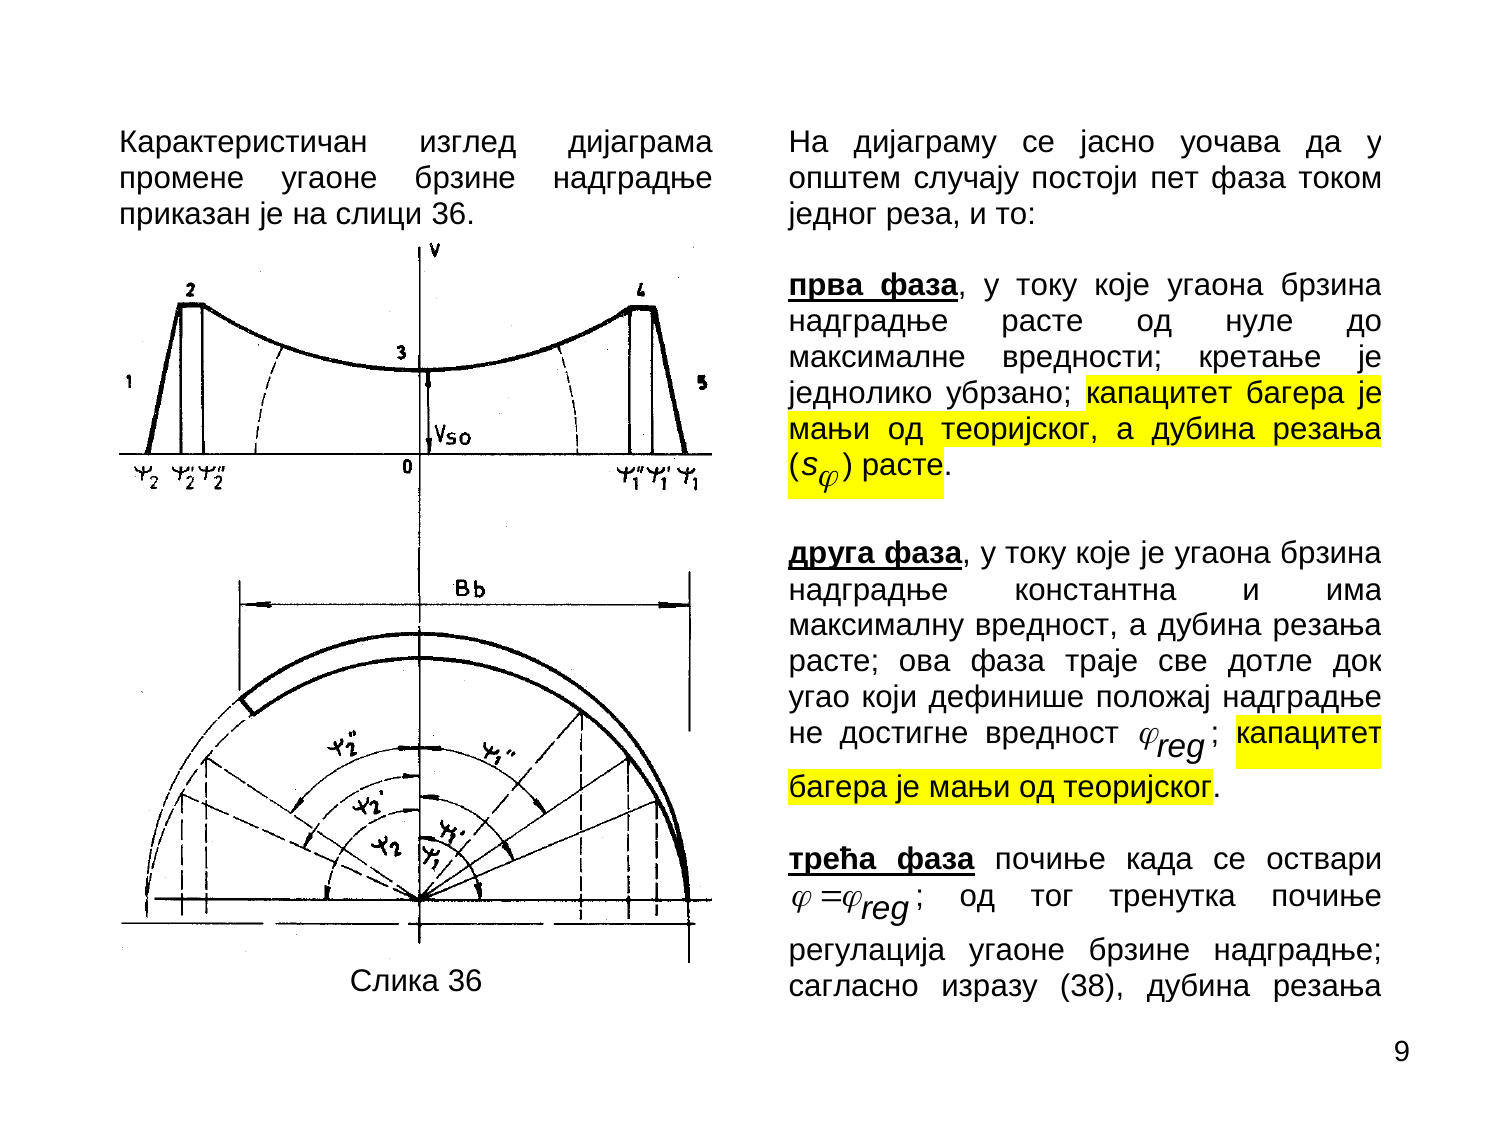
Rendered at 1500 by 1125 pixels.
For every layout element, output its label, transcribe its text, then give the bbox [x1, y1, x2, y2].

slide_number 9 [1074, 1024, 1425, 1103]
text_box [118, 122, 1382, 1002]
